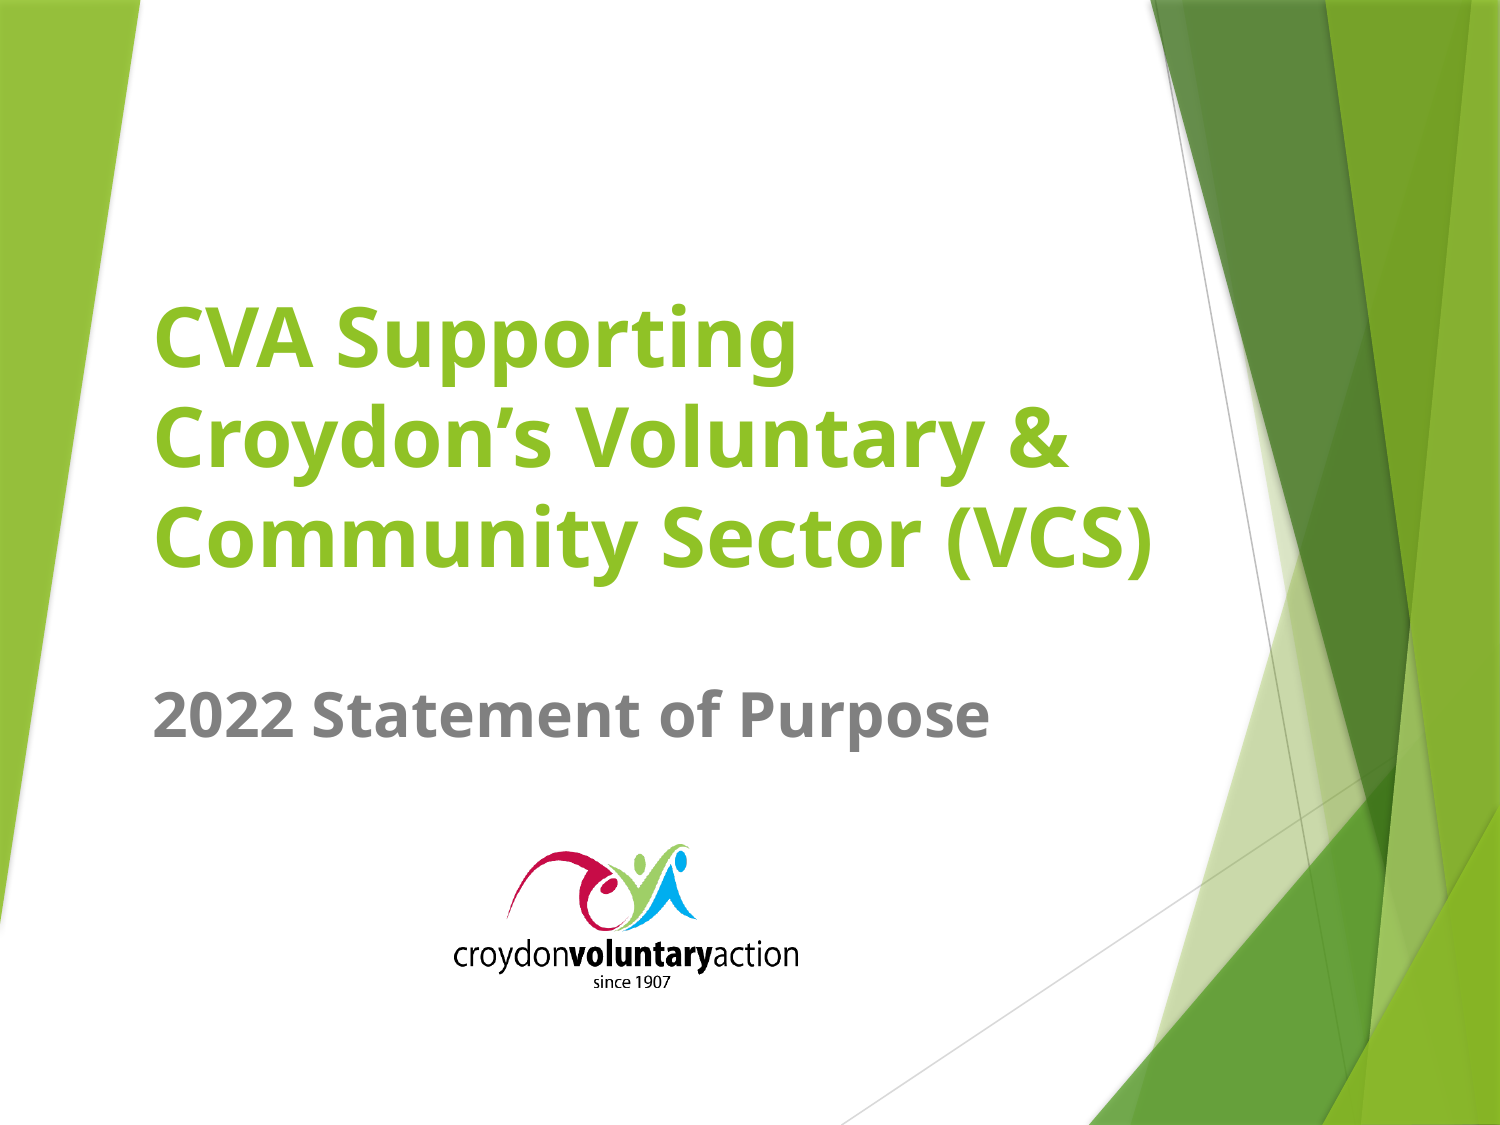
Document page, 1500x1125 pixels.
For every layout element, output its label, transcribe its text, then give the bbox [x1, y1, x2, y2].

title CVA Supporting Croydon’s Voluntary & Community Sector (VCS) [137, 288, 1189, 1092]
subtitle 2022 Statement of Purpose [137, 667, 1094, 848]
picture [454, 843, 798, 989]
